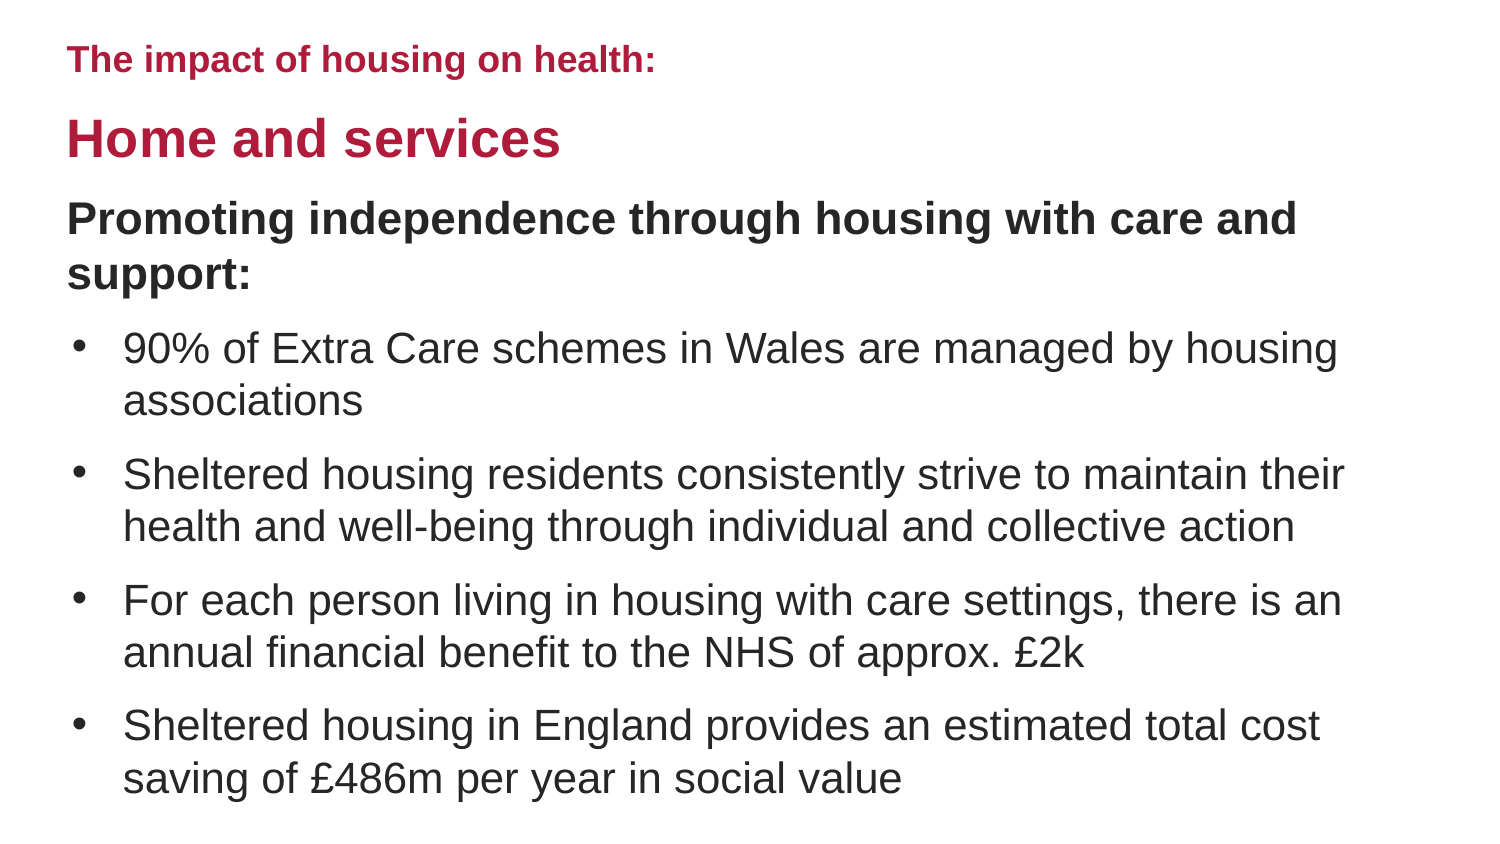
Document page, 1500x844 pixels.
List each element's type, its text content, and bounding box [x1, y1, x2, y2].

text_box The impact of housing on health: [51, 20, 1263, 82]
text_box Home and services Promoting independence through housing with care and support: 90% of Extra Care schemes in Wales are managed by housing associations Sheltered housing residents consistently strive to maintain their health and well‐being through individual and collective action For each person living in housing with care settings, there is an annual financial benefit to the NHS of approx. £2k Sheltered housing in England provides an estimated total cost saving of £486m per year in social value [51, 87, 1379, 844]
